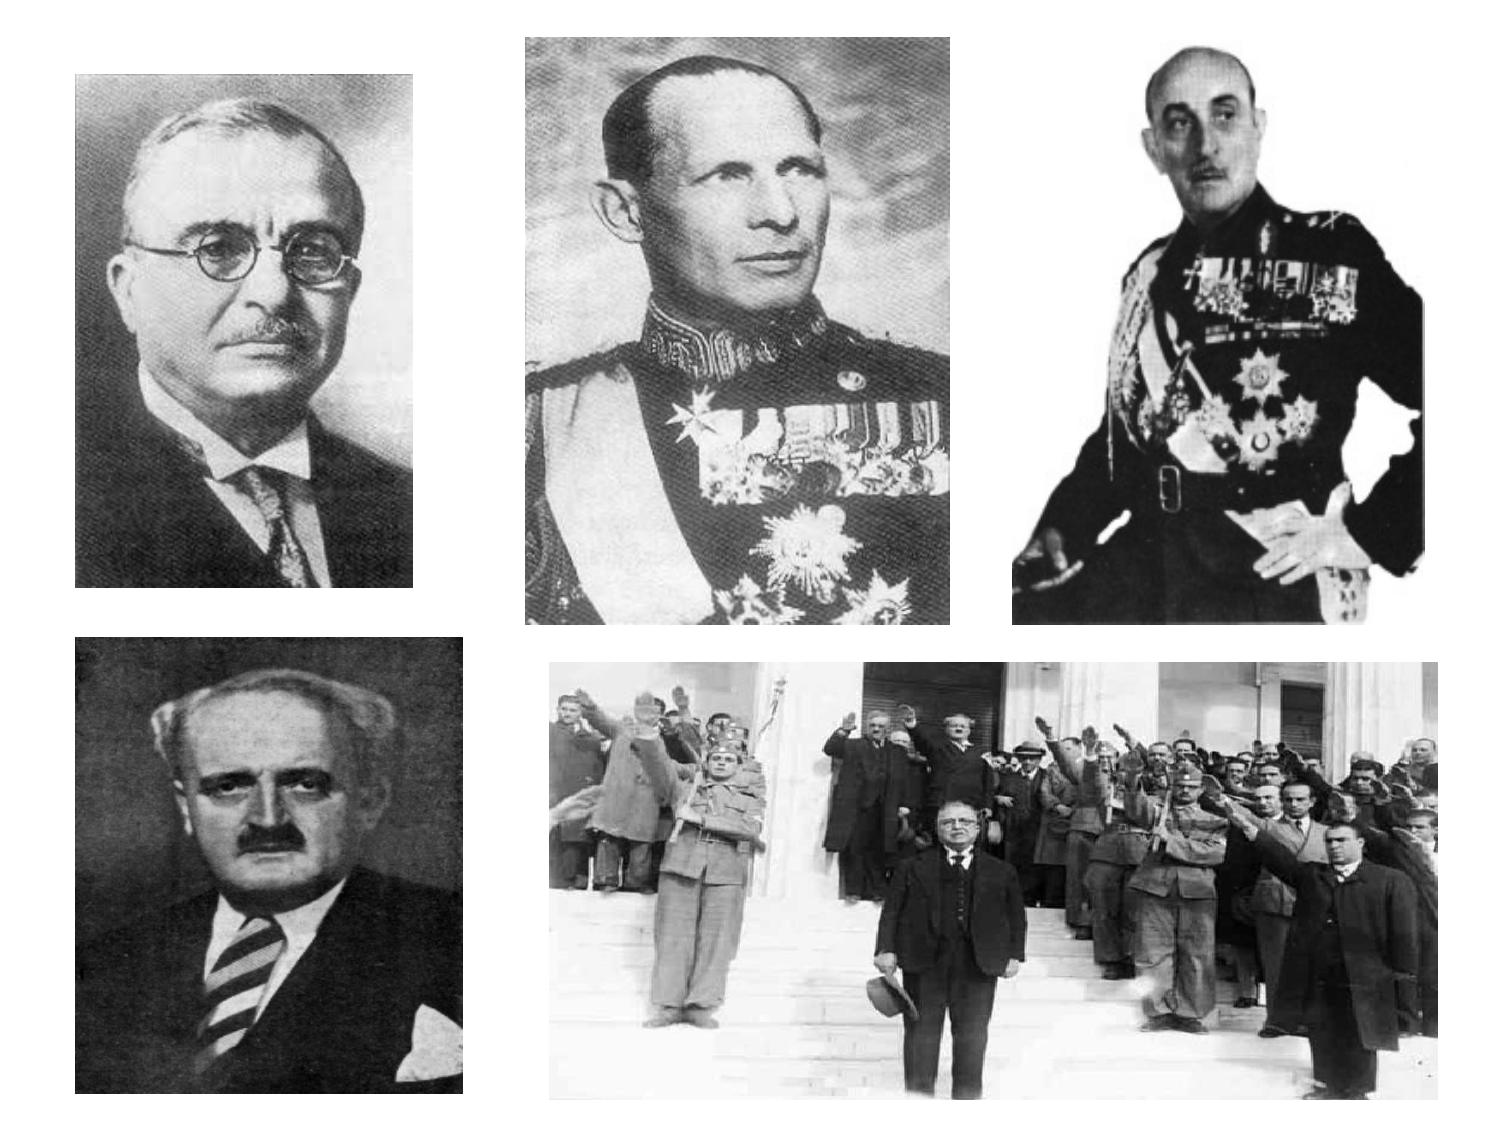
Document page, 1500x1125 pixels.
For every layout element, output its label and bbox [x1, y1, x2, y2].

picture [74, 637, 463, 1094]
picture [74, 74, 413, 588]
picture [1012, 24, 1426, 626]
picture [549, 662, 1438, 1101]
picture [524, 37, 951, 626]
